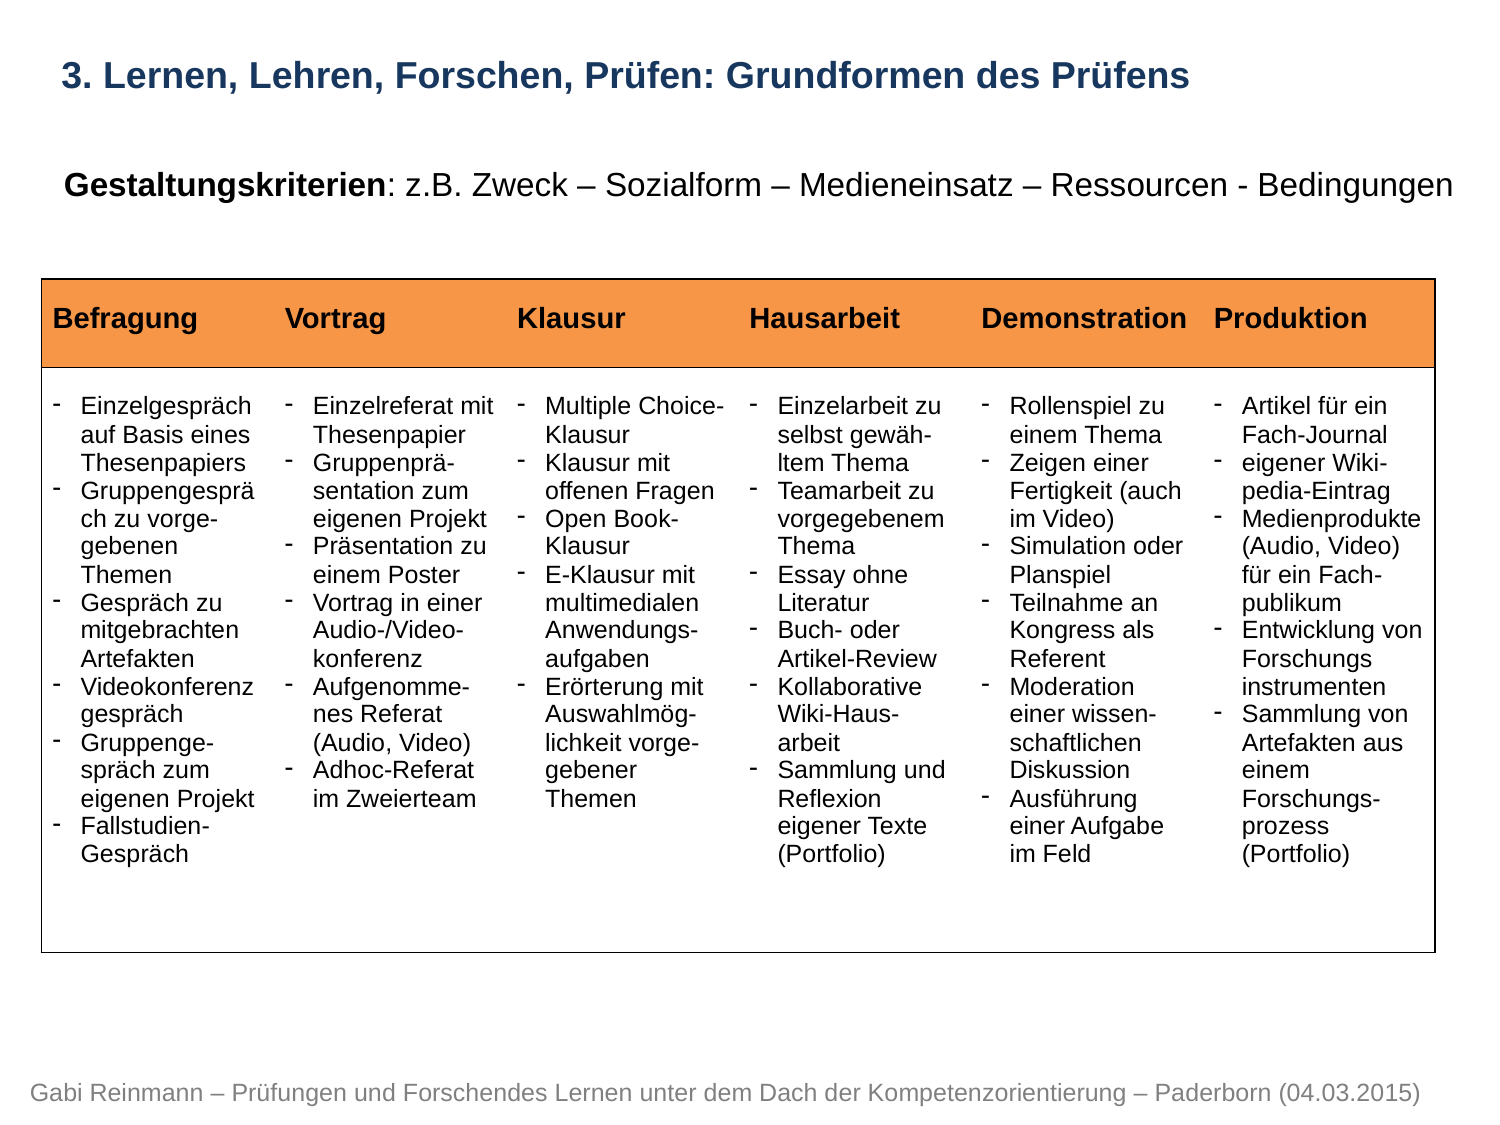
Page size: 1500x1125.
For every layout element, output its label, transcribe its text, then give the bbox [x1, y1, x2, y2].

table_header Vortrag [274, 280, 506, 367]
table_header Produktion [1203, 280, 1434, 367]
table_header Demonstration [970, 280, 1203, 367]
table_cell Einzelreferat mit Thesenpapier Gruppenprä-sentation zum eigenen Projekt Präsentation zu einem Poster Vortrag in einer Audio-/Video-konferenz Aufgenomme-nes Referat (Audio, Video) Adhoc-Referat im Zweierteam [274, 368, 506, 952]
table_cell Einzelarbeit zu selbst gewäh-ltem Thema Teamarbeit zu vorgegebenem Thema Essay ohne Literatur Buch- oder Artikel-Review Kollaborative Wiki-Haus-arbeit Sammlung und Reflexion eigener Texte (Portfolio) [738, 368, 970, 952]
table_cell Einzelgespräch auf Basis eines Thesenpapiers Gruppengespräch zu vorge-gebenen Themen Gespräch zu mitgebrachten Artefakten Videokonferenzgespräch Gruppenge-spräch zum eigenen Projekt Fallstudien-Gespräch [42, 368, 274, 952]
text_box 3. Lernen, Lehren, Forschen, Prüfen: Grundformen des Prüfens [46, 43, 1207, 104]
table_header Hausarbeit [738, 280, 970, 367]
text_box Gestaltungskriterien: z.B. Zweck – Sozialform – Medieneinsatz – Ressourcen - Bedingungen [49, 156, 1471, 211]
table_header Klausur [506, 280, 738, 367]
table_cell Multiple Choice-Klausur Klausur mit offenen Fragen Open Book-Klausur E-Klausur mit multimedialen Anwendungs-aufgaben Erörterung mit Auswahlmög-lichkeit vorge-gebener Themen [506, 368, 738, 952]
table_cell Rollenspiel zu einem Thema Zeigen einer Fertigkeit (auch im Video) Simulation oder Planspiel Teilnahme an Kongress als Referent Moderation einer wissen-schaftlichen Diskussion Ausführung einer Aufgabe im Feld [970, 368, 1203, 952]
table_header Befragung [42, 280, 274, 367]
table_cell Artikel für ein Fach-Journal eigener Wiki-pedia-Eintrag Medienprodukte (Audio, Video) für ein Fach-publikum Entwicklung von Forschungs­instrumenten Sammlung von Artefakten aus einem Forschungs-prozess (Portfolio) [1203, 368, 1434, 952]
